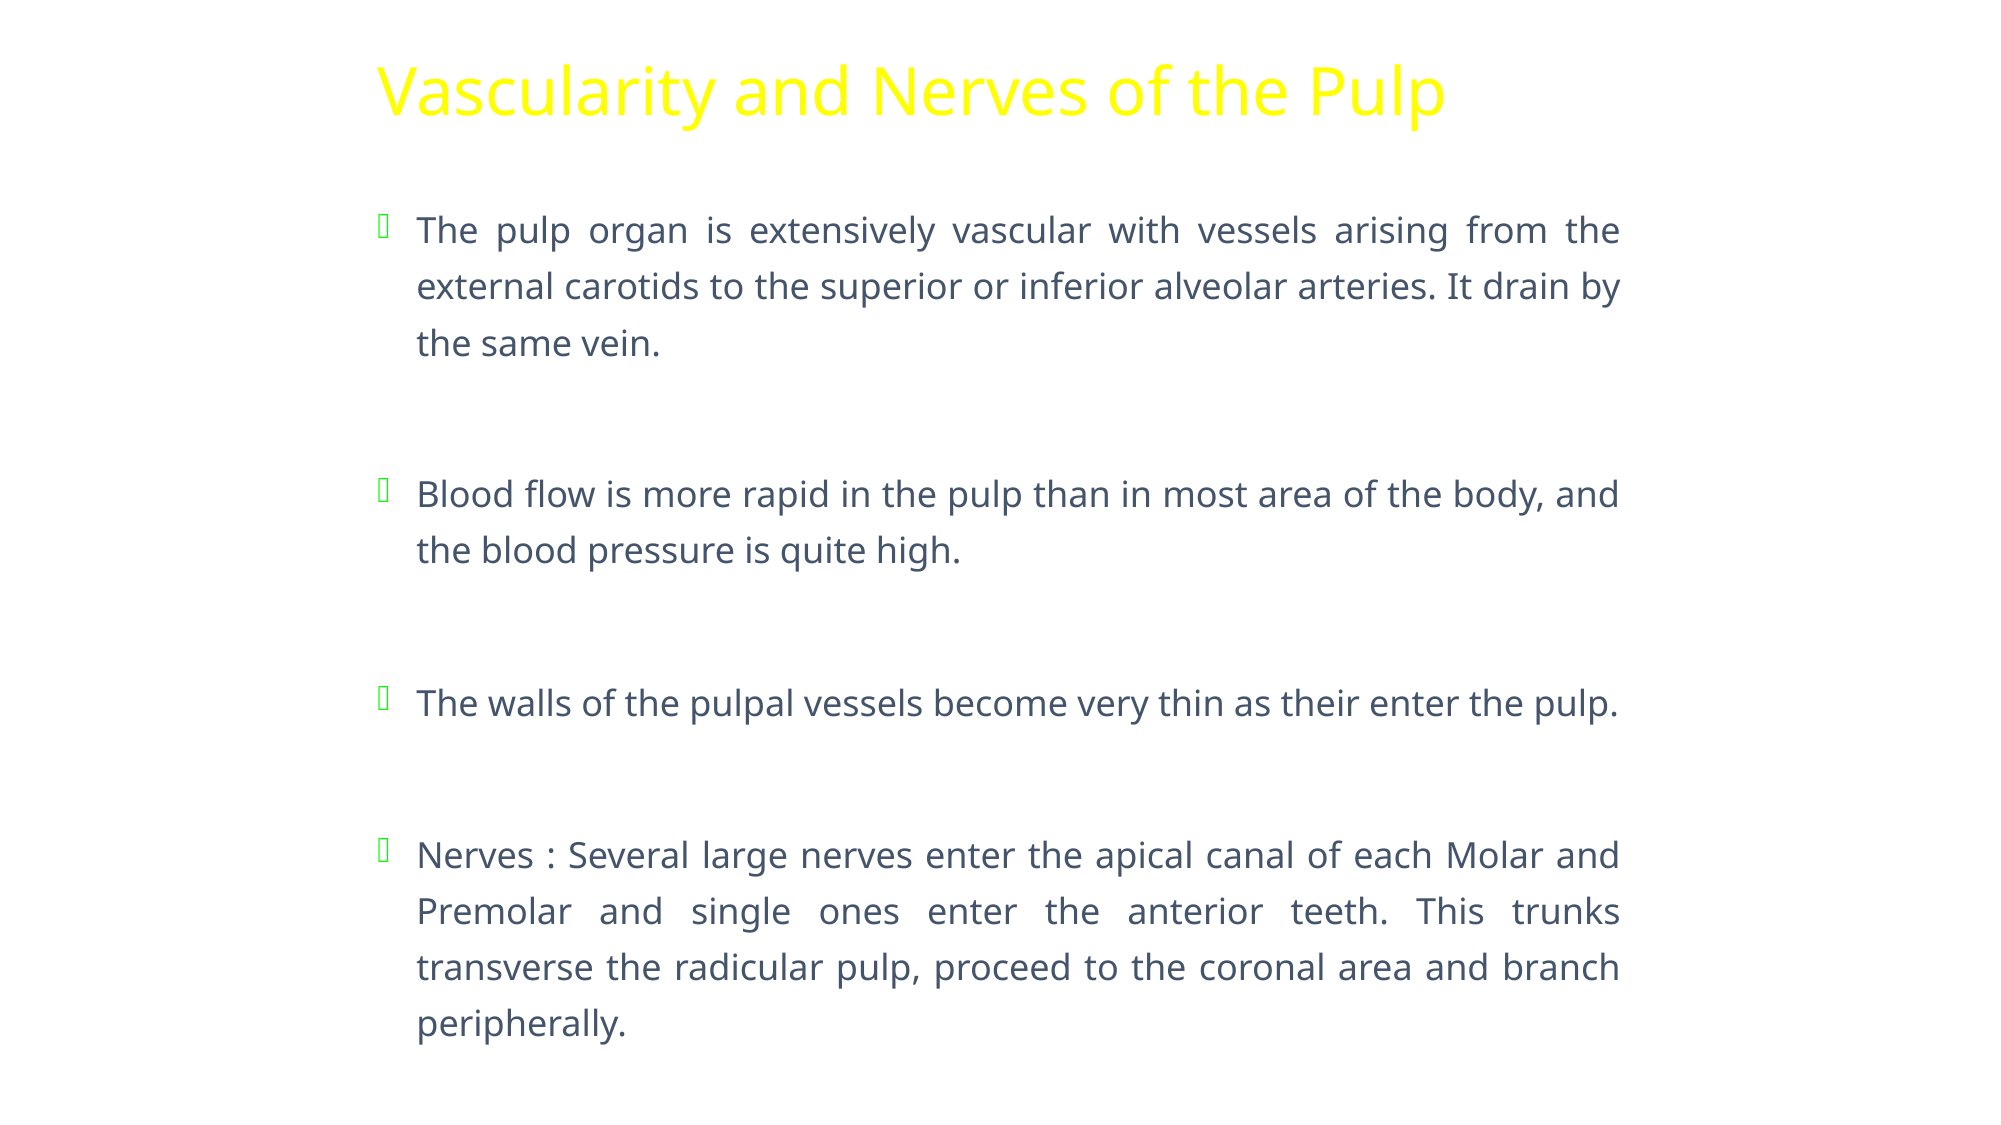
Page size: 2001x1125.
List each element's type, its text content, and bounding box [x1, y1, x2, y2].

title Vascularity and Nerves of the Pulp [362, 24, 1638, 163]
list The pulp organ is extensively vascular with vessels arising from the external carotids to the superior or inferior alveolar arteries. It drain by the same vein. Blood flow is more rapid in the pulp than in most area of the body, and the blood pressure is quite high. The walls of the pulpal vessels become very thin as their enter the pulp. Nerves : Several large nerves enter the apical canal of each Molar and Premolar and single ones enter the anterior teeth. This trunks transverse the radicular pulp, proceed to the coronal area and branch peripherally. [362, 187, 1638, 1063]
